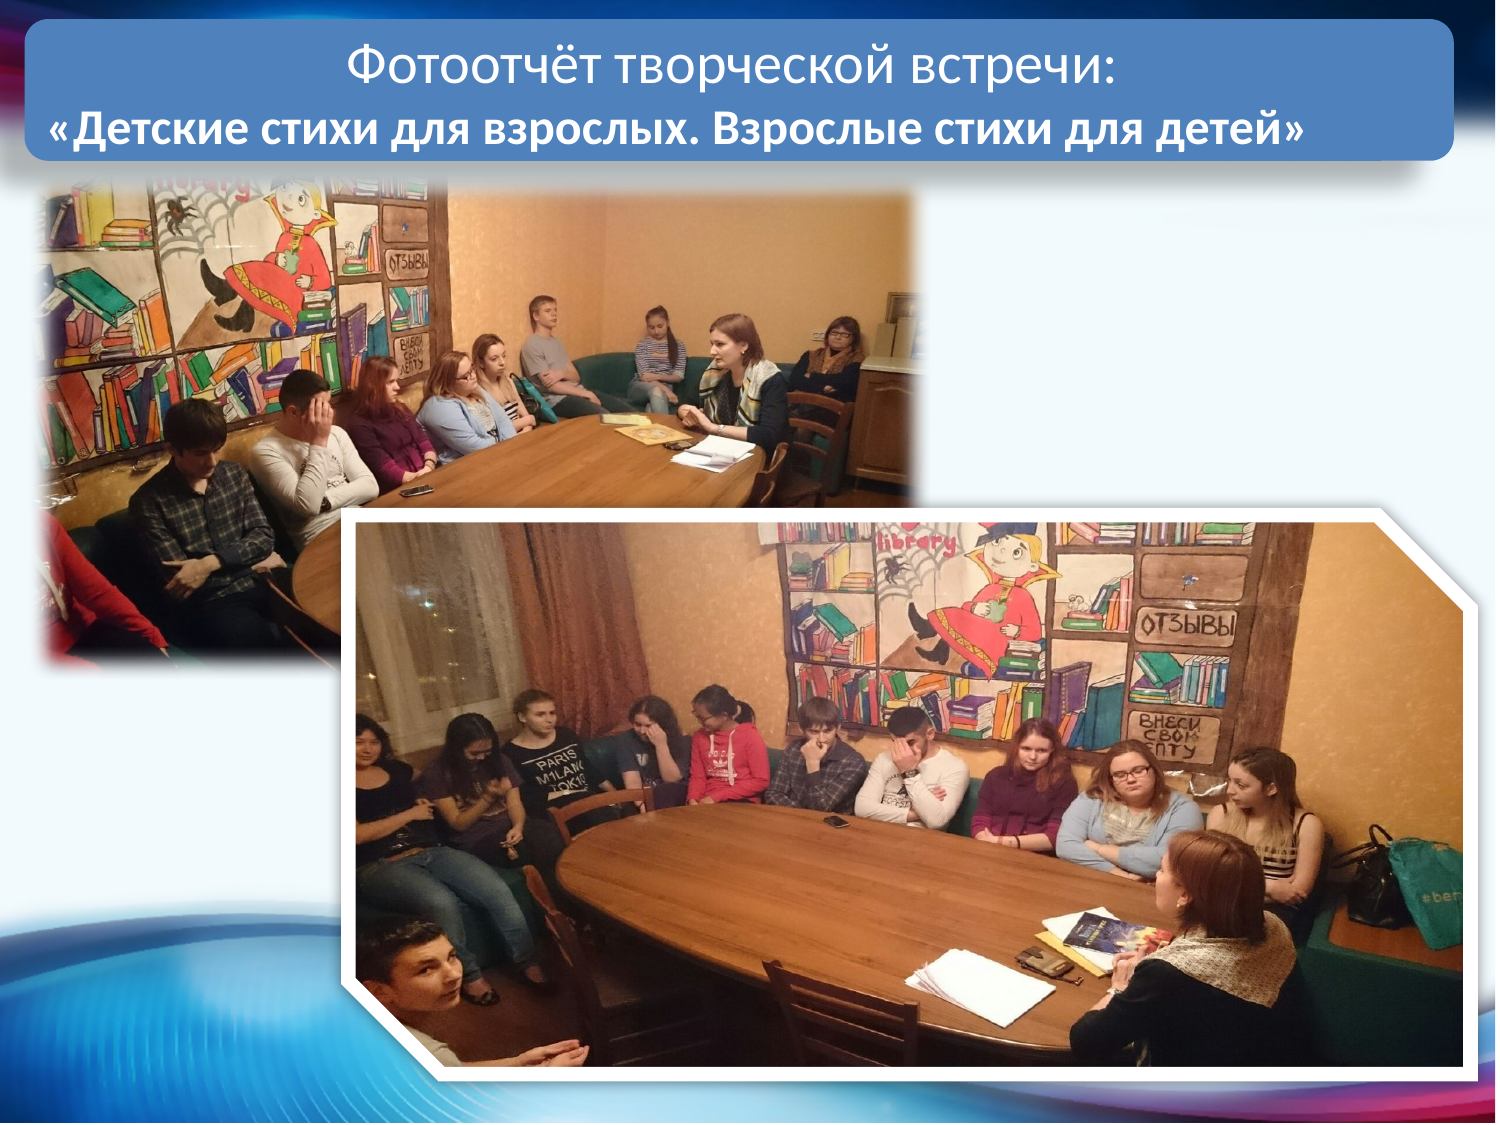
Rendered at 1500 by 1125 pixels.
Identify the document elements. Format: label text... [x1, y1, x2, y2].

text_box Фотоотчёт творческой встречи: «Детские стихи для взрослых. Взрослые стихи для детей» [22, 16, 1456, 163]
picture [0, 0, 1496, 1123]
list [348, 514, 1471, 1075]
